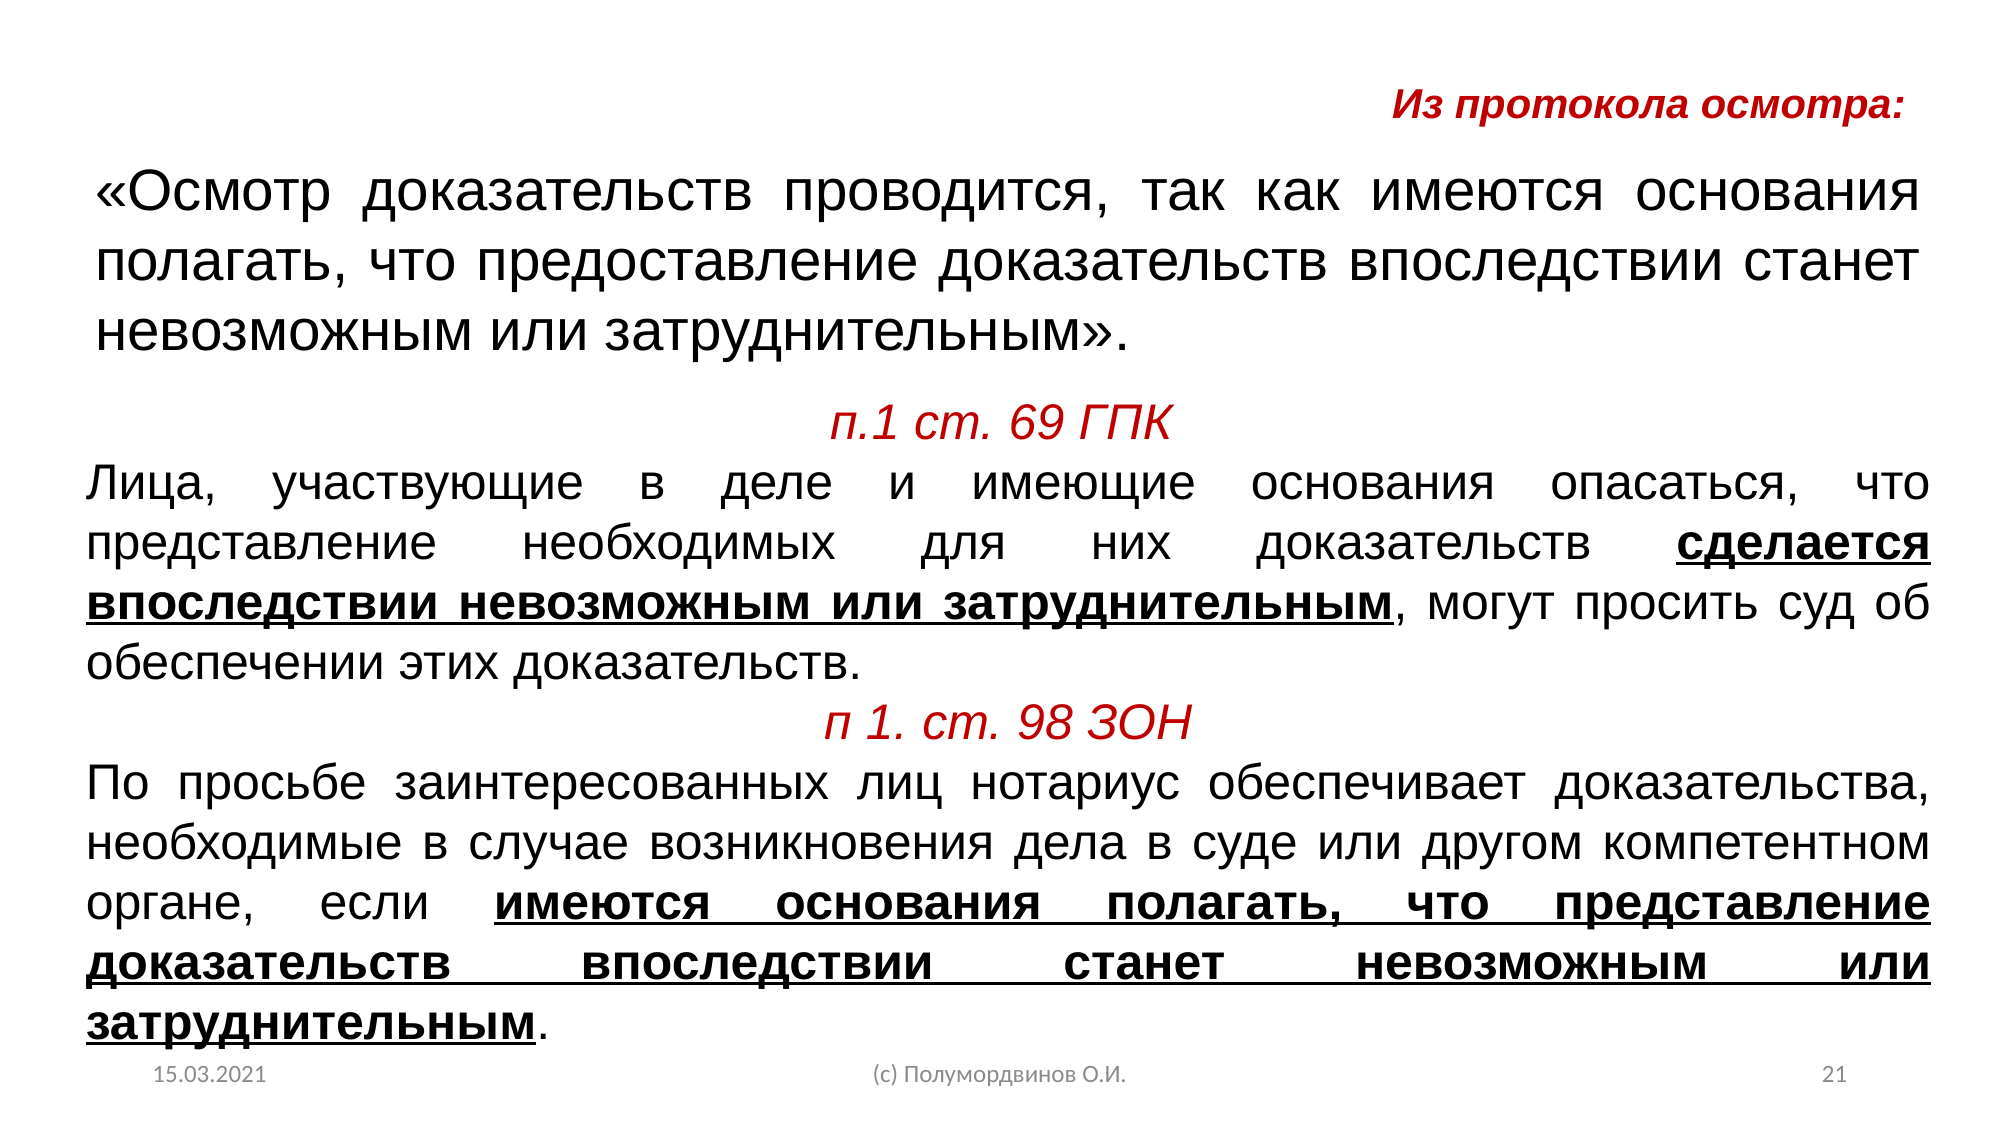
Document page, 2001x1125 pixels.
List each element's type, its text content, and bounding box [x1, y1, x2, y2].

footer (с) Полумордвинов О.И. [662, 1042, 1338, 1103]
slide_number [137, 1042, 588, 1103]
text_box «Осмотр доказательств проводится, так как имеются основания полагать, что предоставление доказательств впоследствии станет невозможным или затруднительным». [80, 144, 1937, 370]
text_box Из протокола осмотра: [1377, 69, 1921, 134]
slide_number 21 [1412, 1042, 1863, 1103]
text_box п.1 ст. 69 ГПК Лица, участвующие в деле и имеющие основания опасаться, что представление необходимых для них доказательств сделается впоследствии невозможным или затруднительным, могут просить суд об обеспечении этих доказательств. п 1. ст. 98 ЗОН По просьбе заинтересованных лиц нотариус обеспечивает доказательства, необходимые в случае возникновения дела в суде или другом компетентном органе, если имеются основания полагать, что представление доказательств впоследствии станет невозможным или затруднительным. [70, 381, 1946, 1057]
